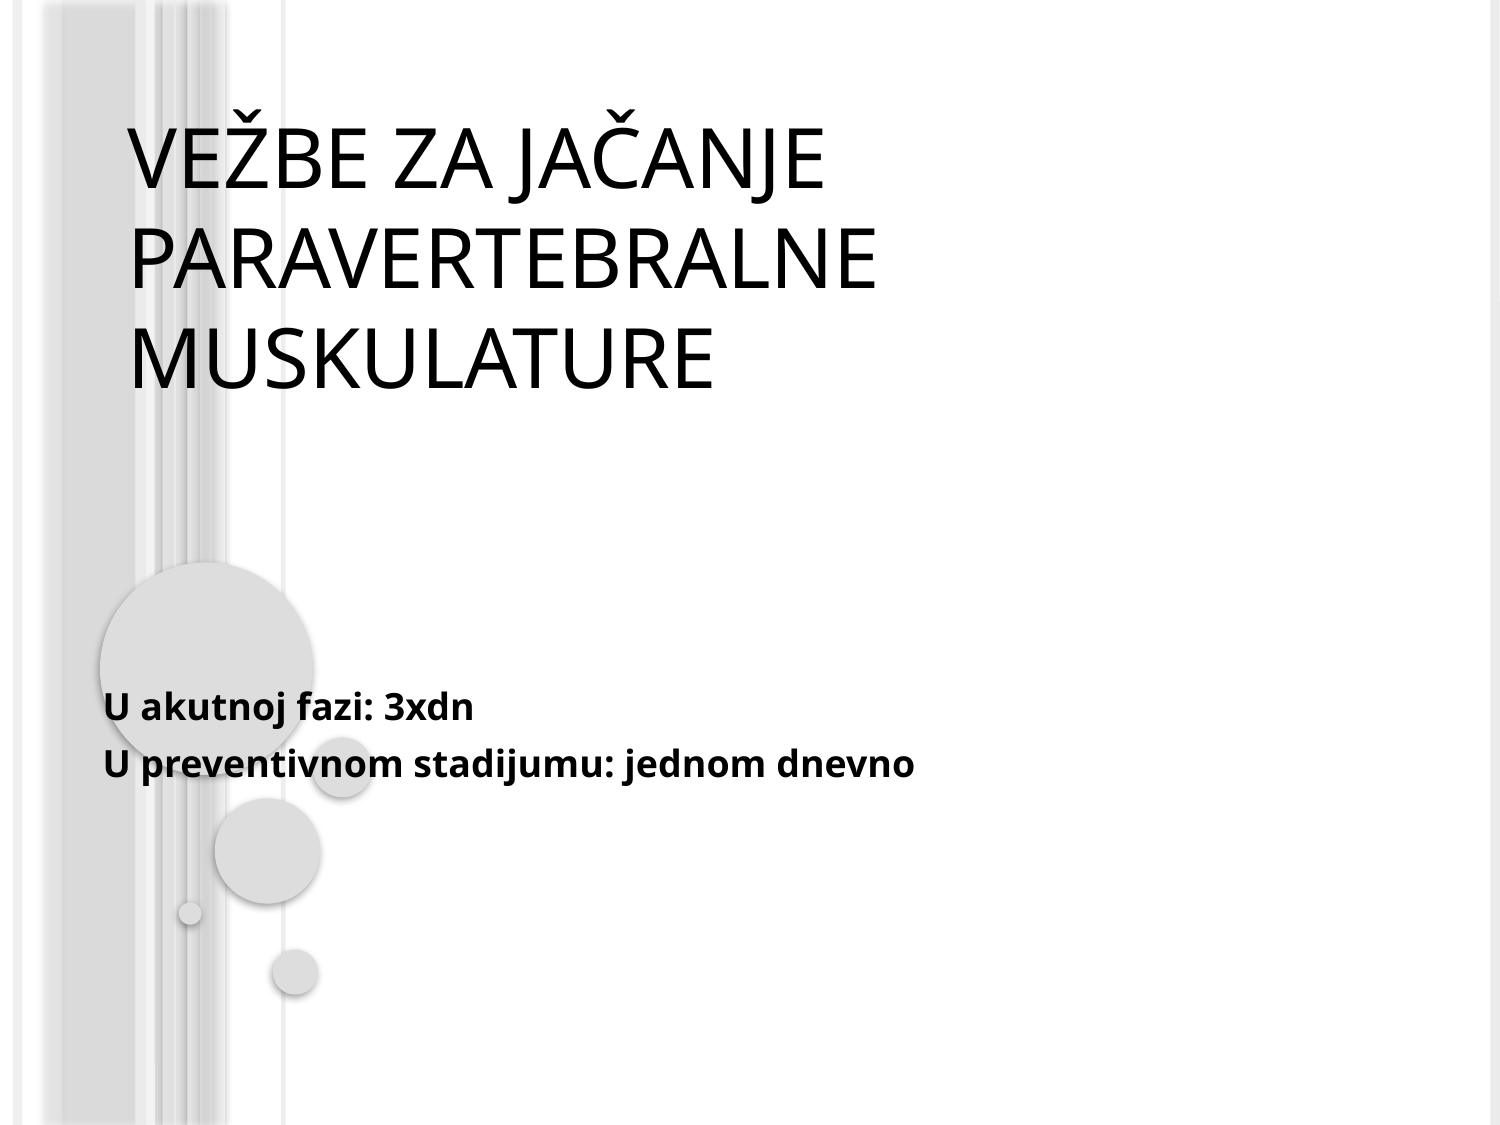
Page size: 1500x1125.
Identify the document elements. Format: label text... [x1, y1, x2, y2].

title Vežbe za jačanje paravertebralne muskulature [112, 224, 1388, 413]
subtitle U akutnoj fazi: 3xdn U preventivnom stadijumu: jednom dnevno [87, 674, 1388, 963]
